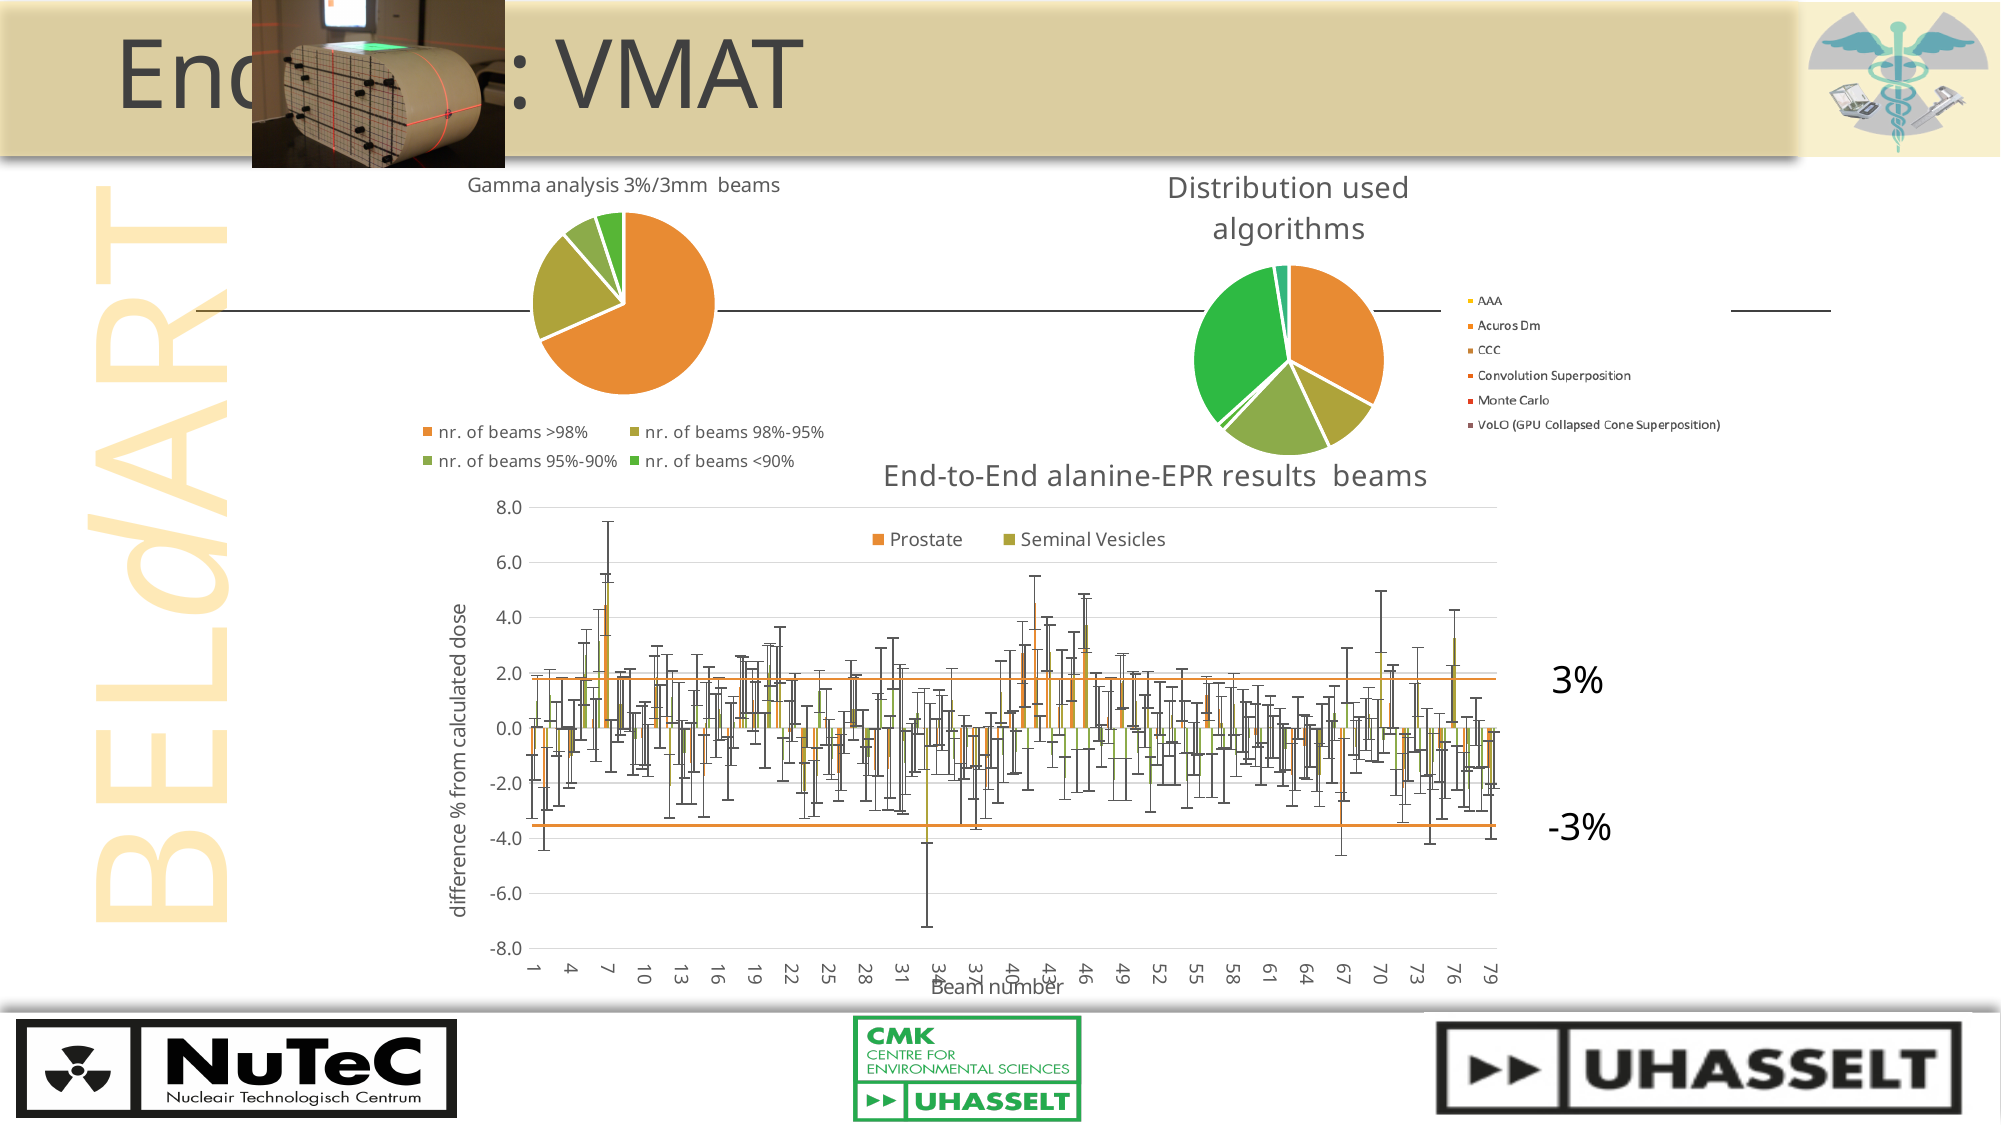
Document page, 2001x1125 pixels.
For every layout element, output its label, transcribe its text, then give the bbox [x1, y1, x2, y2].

text_box -3% [1533, 795, 1628, 855]
title End2end: VMAT [99, 0, 250, 155]
chart [337, 143, 1525, 1008]
title End2end: VMAT [512, 0, 1900, 155]
picture [1441, 286, 1732, 440]
picture [252, 0, 505, 169]
picture [16, 1019, 457, 1118]
picture [1424, 1012, 1973, 1115]
text_box 3% [1536, 648, 1620, 709]
